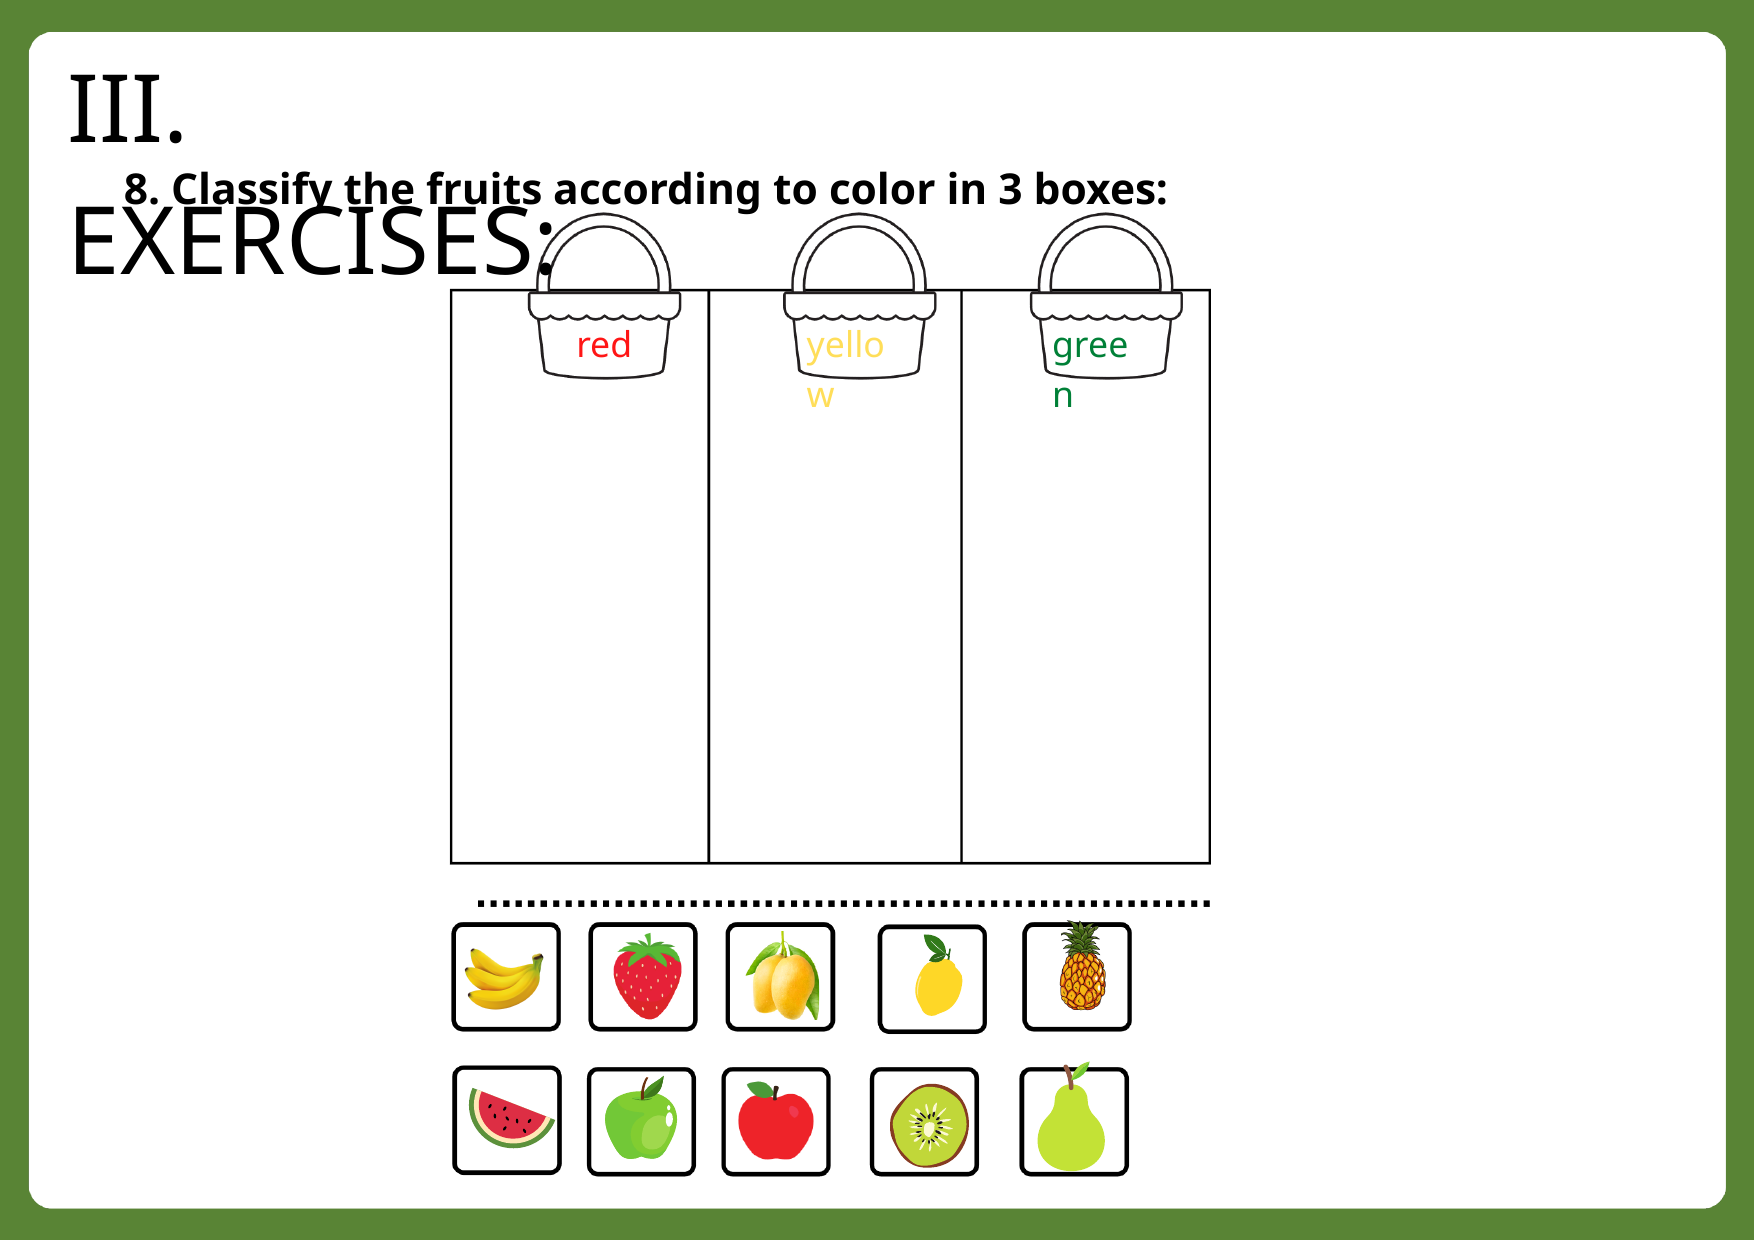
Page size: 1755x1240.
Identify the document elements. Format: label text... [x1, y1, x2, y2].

text_box yellow [806, 314, 910, 415]
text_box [458, 1077, 566, 1159]
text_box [594, 1065, 688, 1170]
text_box III. EXERCISES: [67, 29, 687, 294]
text_box [451, 926, 557, 1032]
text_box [1026, 1051, 1116, 1182]
text_box red [576, 314, 633, 365]
text_box [745, 931, 820, 1020]
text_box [904, 923, 974, 1027]
text_box [1049, 909, 1116, 1021]
text_box [18, 21, 1736, 1219]
text_box 8. Classify the fruits according to color in 3 boxes: [124, 153, 1245, 214]
text_box green [1052, 314, 1147, 415]
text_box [879, 1073, 980, 1179]
